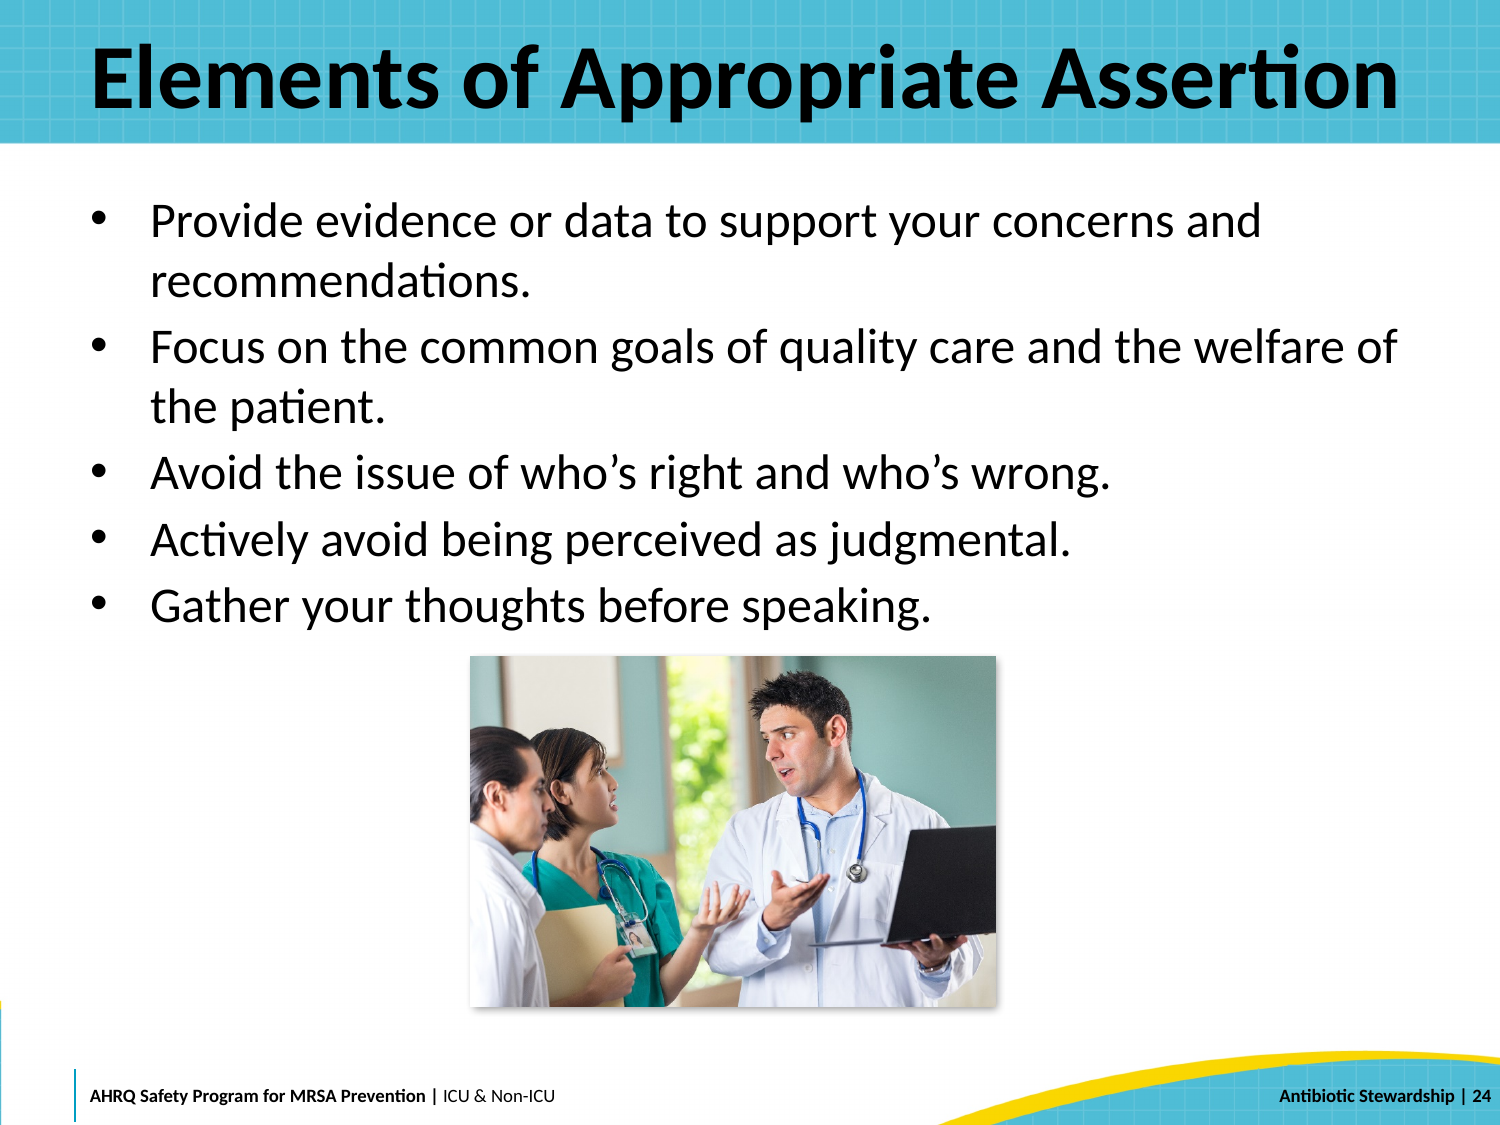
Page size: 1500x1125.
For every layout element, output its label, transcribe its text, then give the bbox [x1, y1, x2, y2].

slide_number | 24 [1455, 1065, 1500, 1125]
list Provide evidence or data to support your concerns and recommendations. Focus on the common goals of quality care and the welfare of the patient. Avoid the issue of who’s right and who’s wrong. Actively avoid being perceived as judgmental. Gather your thoughts before speaking. [75, 179, 1425, 657]
title Elements of Appropriate Assertion [75, 0, 1425, 150]
picture [0, 0, 1500, 1125]
